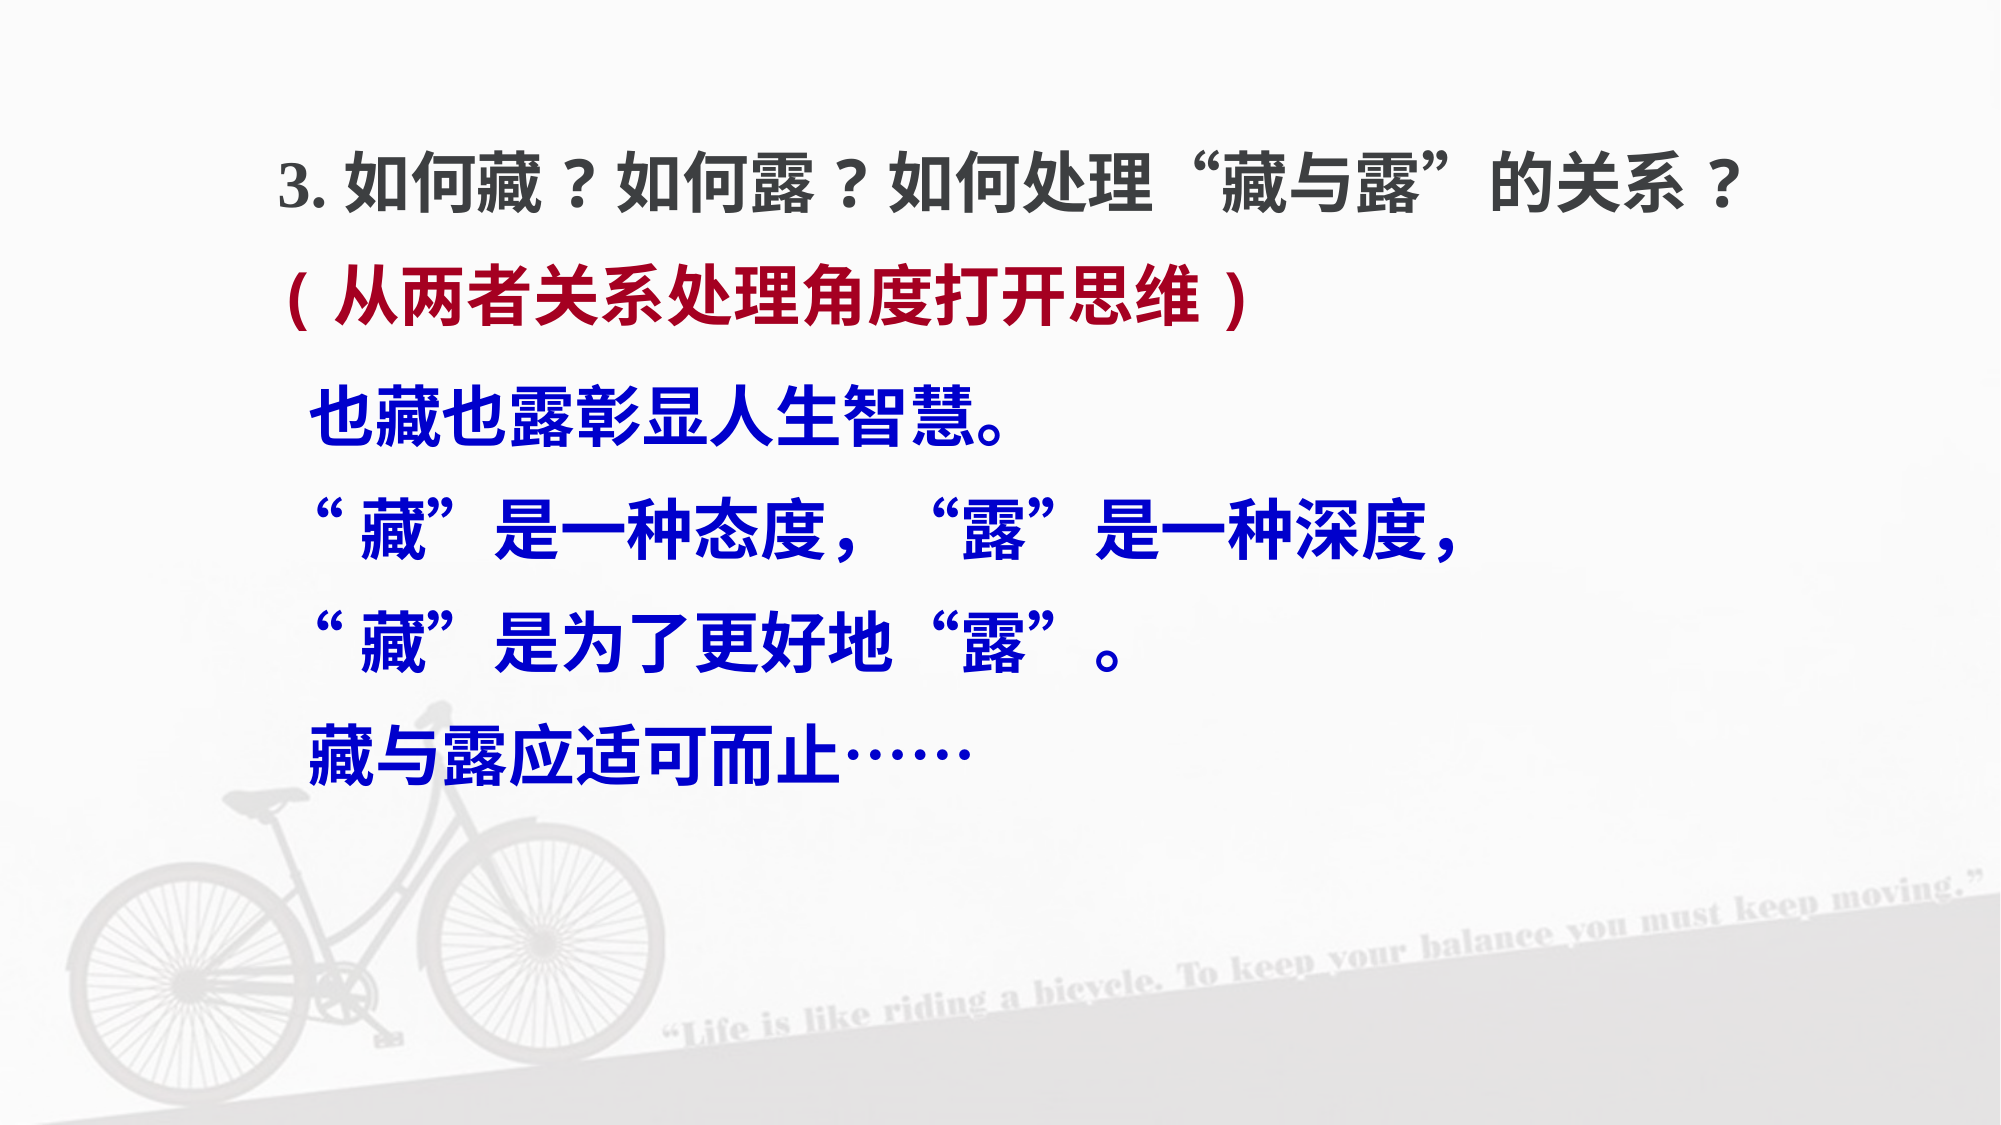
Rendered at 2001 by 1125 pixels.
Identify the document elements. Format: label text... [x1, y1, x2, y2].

text_box 也藏也露彰显人生智慧。 “藏”是一种态度，“露”是一种深度， “藏”是为了更好地“露”。 藏与露应适可而止…… [262, 366, 1713, 802]
text_box 3.如何藏?如何露?如何处理“藏与露”的关系? (从两者关系处理角度打开思维) [262, 133, 1750, 342]
